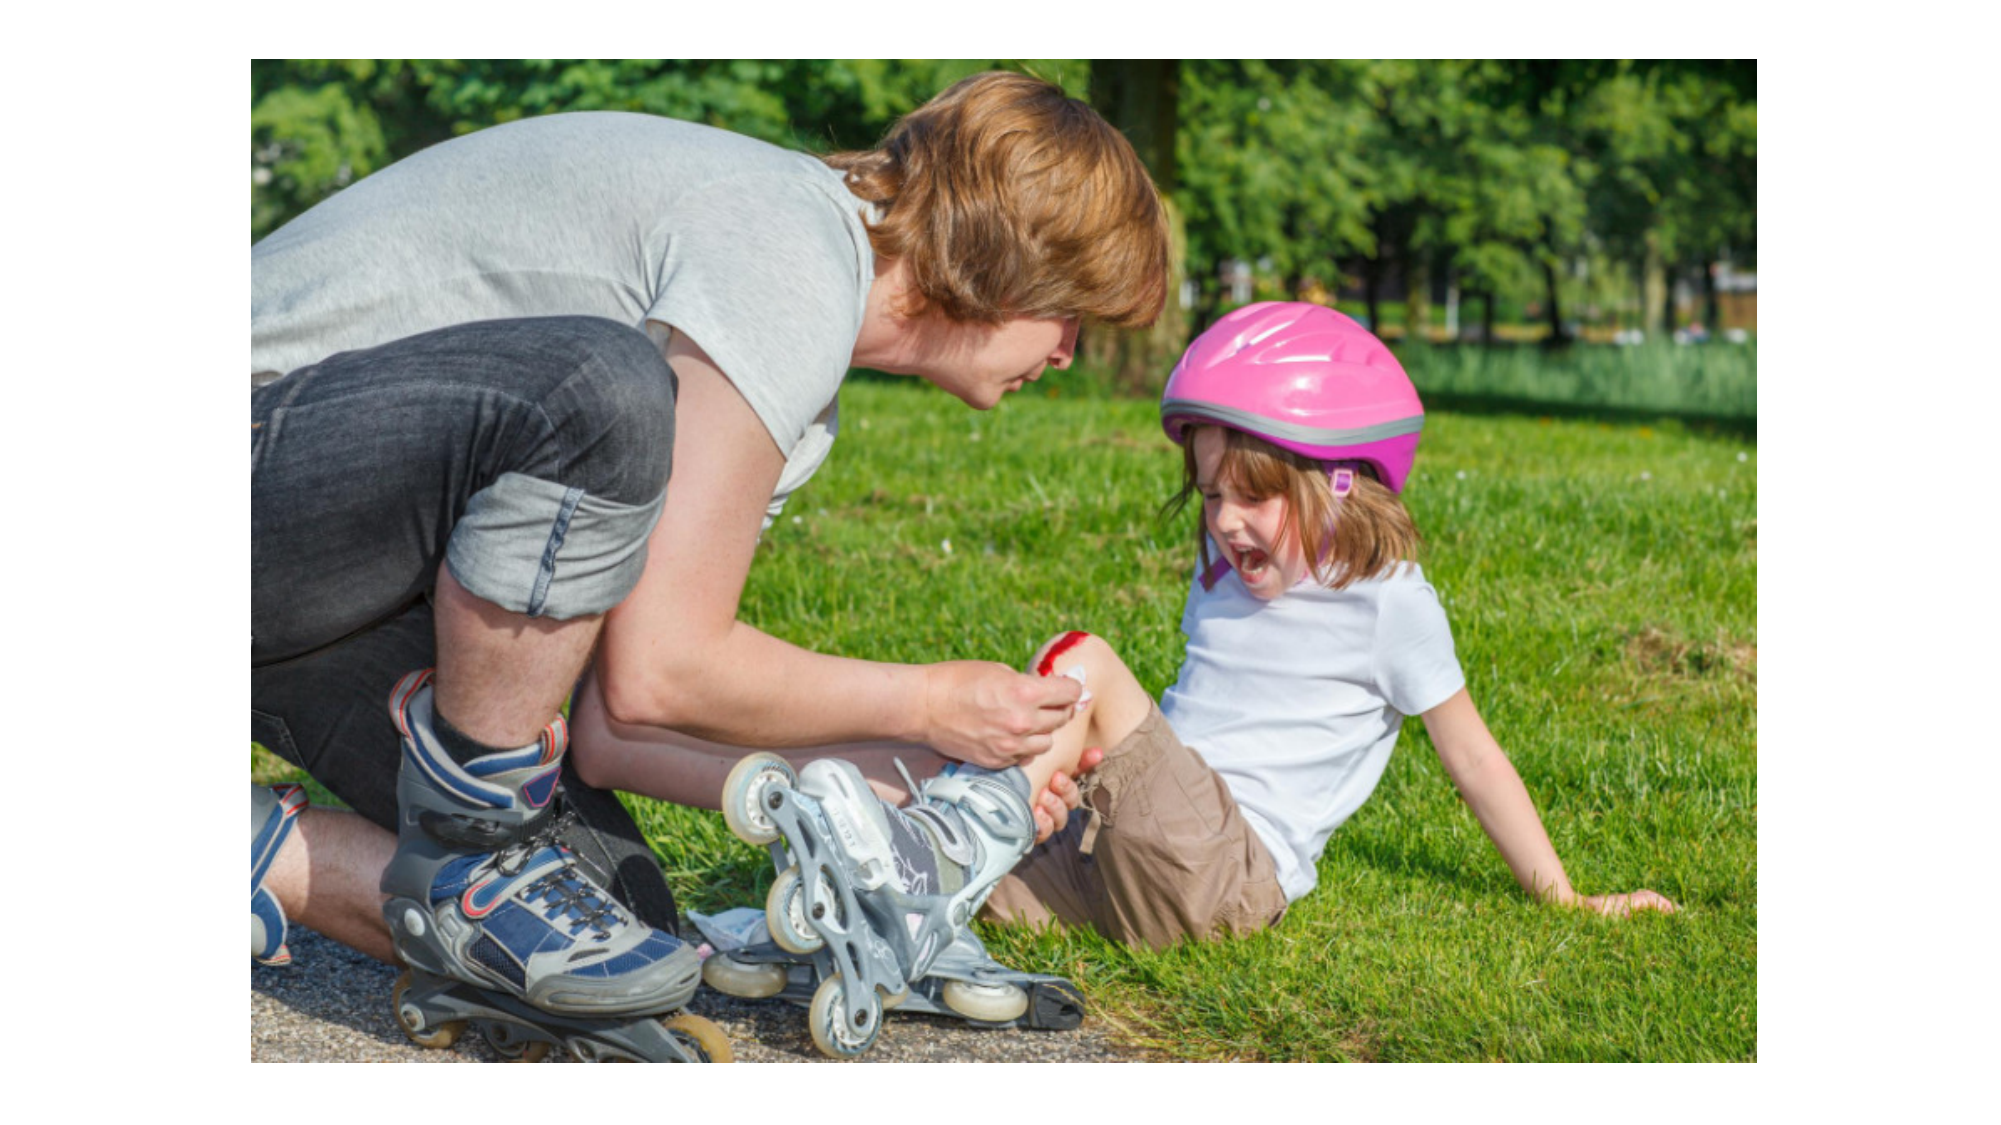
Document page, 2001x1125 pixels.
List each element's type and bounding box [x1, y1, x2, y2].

picture [251, 59, 1757, 1063]
